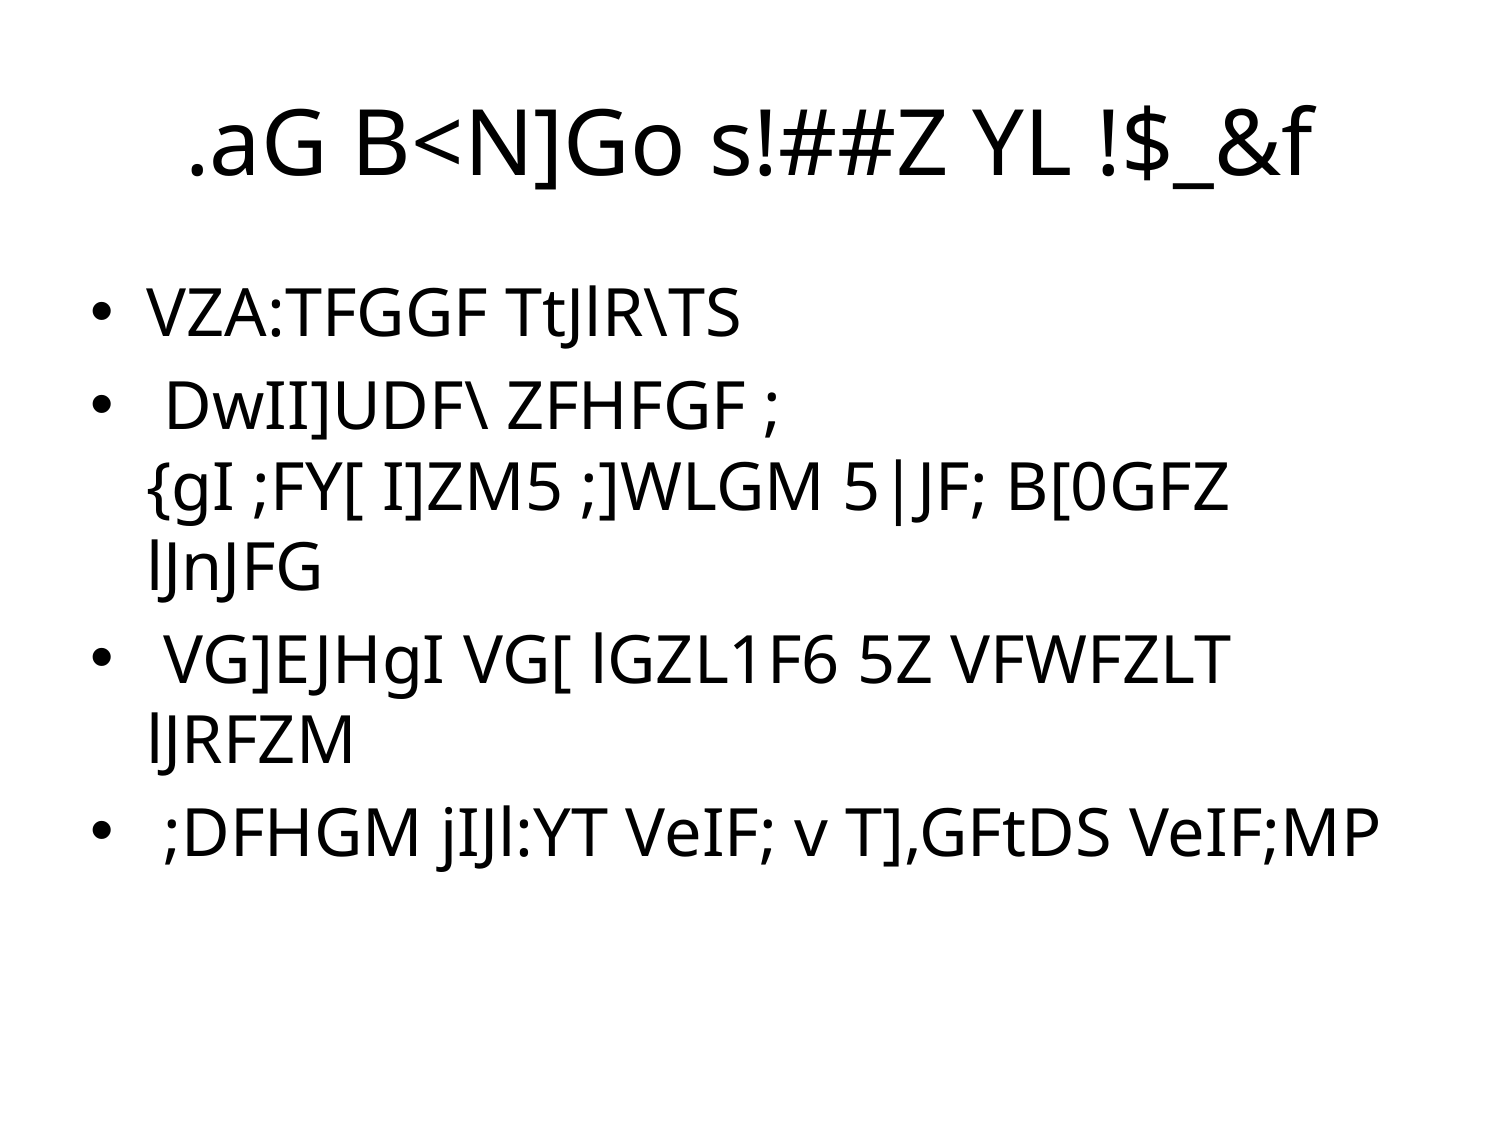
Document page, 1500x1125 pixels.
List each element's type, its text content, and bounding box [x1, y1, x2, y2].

list VZA:TFGGF TtJlR\TS DwII]UDF\ ZFHFGF ;{gI ;FY[ I]ZM5 ;]WLGM 5|JF; B[0GFZ lJnJFG VG]EJHgI VG[ lGZL1F6 5Z VFWFZLT lJRFZM ;DFHGM jIJl:YT VeIF; v T],GFtDS VeIF;MP [75, 262, 1425, 1005]
title .aG B<N]Go s!##Z YL !$_&f [75, 45, 1425, 233]
